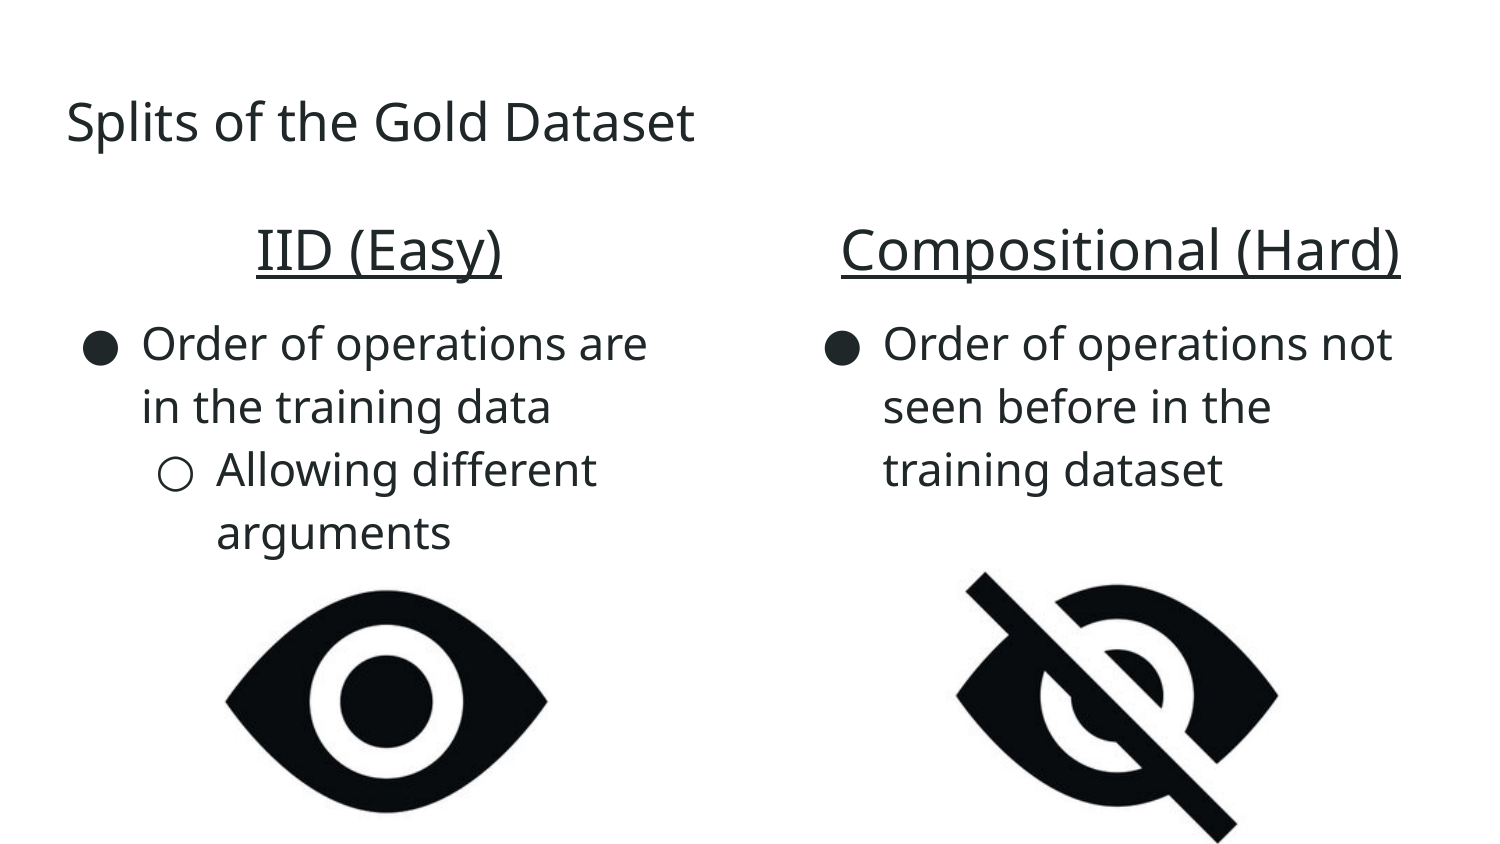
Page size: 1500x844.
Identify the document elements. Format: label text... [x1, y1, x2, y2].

list IID (Easy) Order of operations are in the training data Allowing different arguments [51, 189, 708, 750]
picture [205, 563, 560, 844]
list Compositional (Hard) Order of operations not seen before in the training dataset [792, 189, 1449, 750]
title Splits of the Gold Dataset [51, 72, 1449, 167]
picture [940, 553, 1295, 844]
